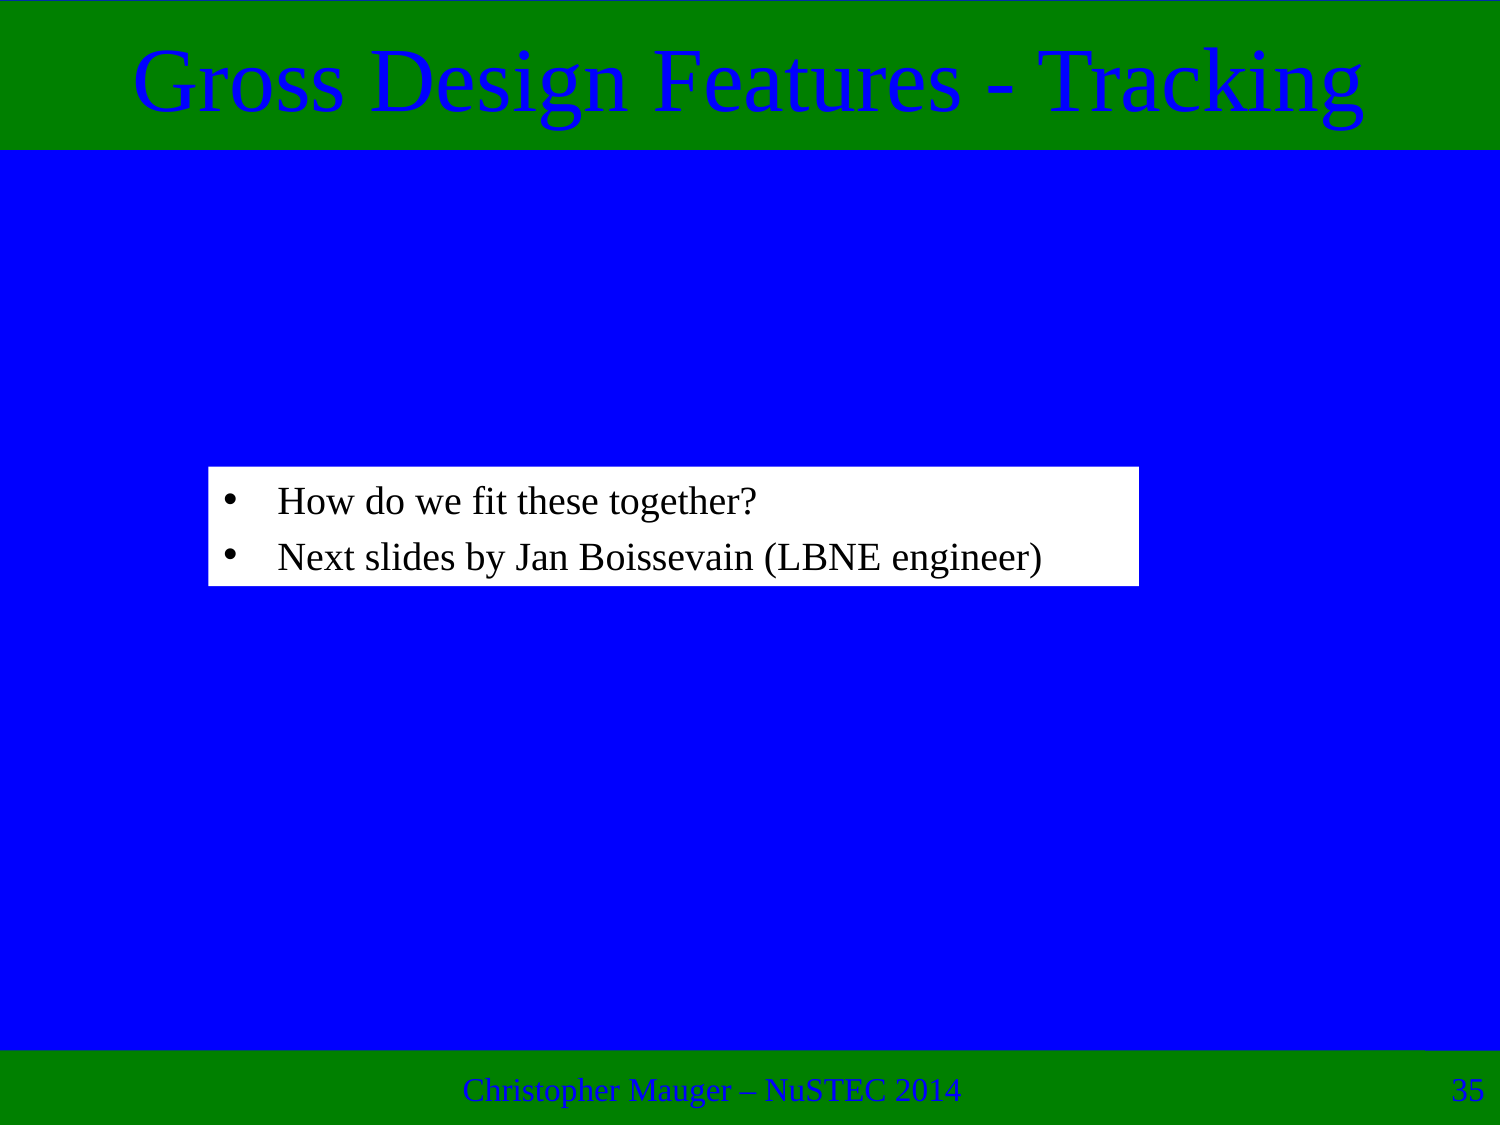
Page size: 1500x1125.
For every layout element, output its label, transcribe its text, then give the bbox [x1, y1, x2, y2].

footer Christopher Mauger – NuSTEC 2014 [0, 1050, 1350, 1125]
title Gross Design Features - Tracking [0, 0, 1500, 150]
list How do we fit these together? Next slides by Jan Boissevain (LBNE engineer) [208, 466, 1139, 587]
slide_number 35 [1350, 1050, 1500, 1125]
